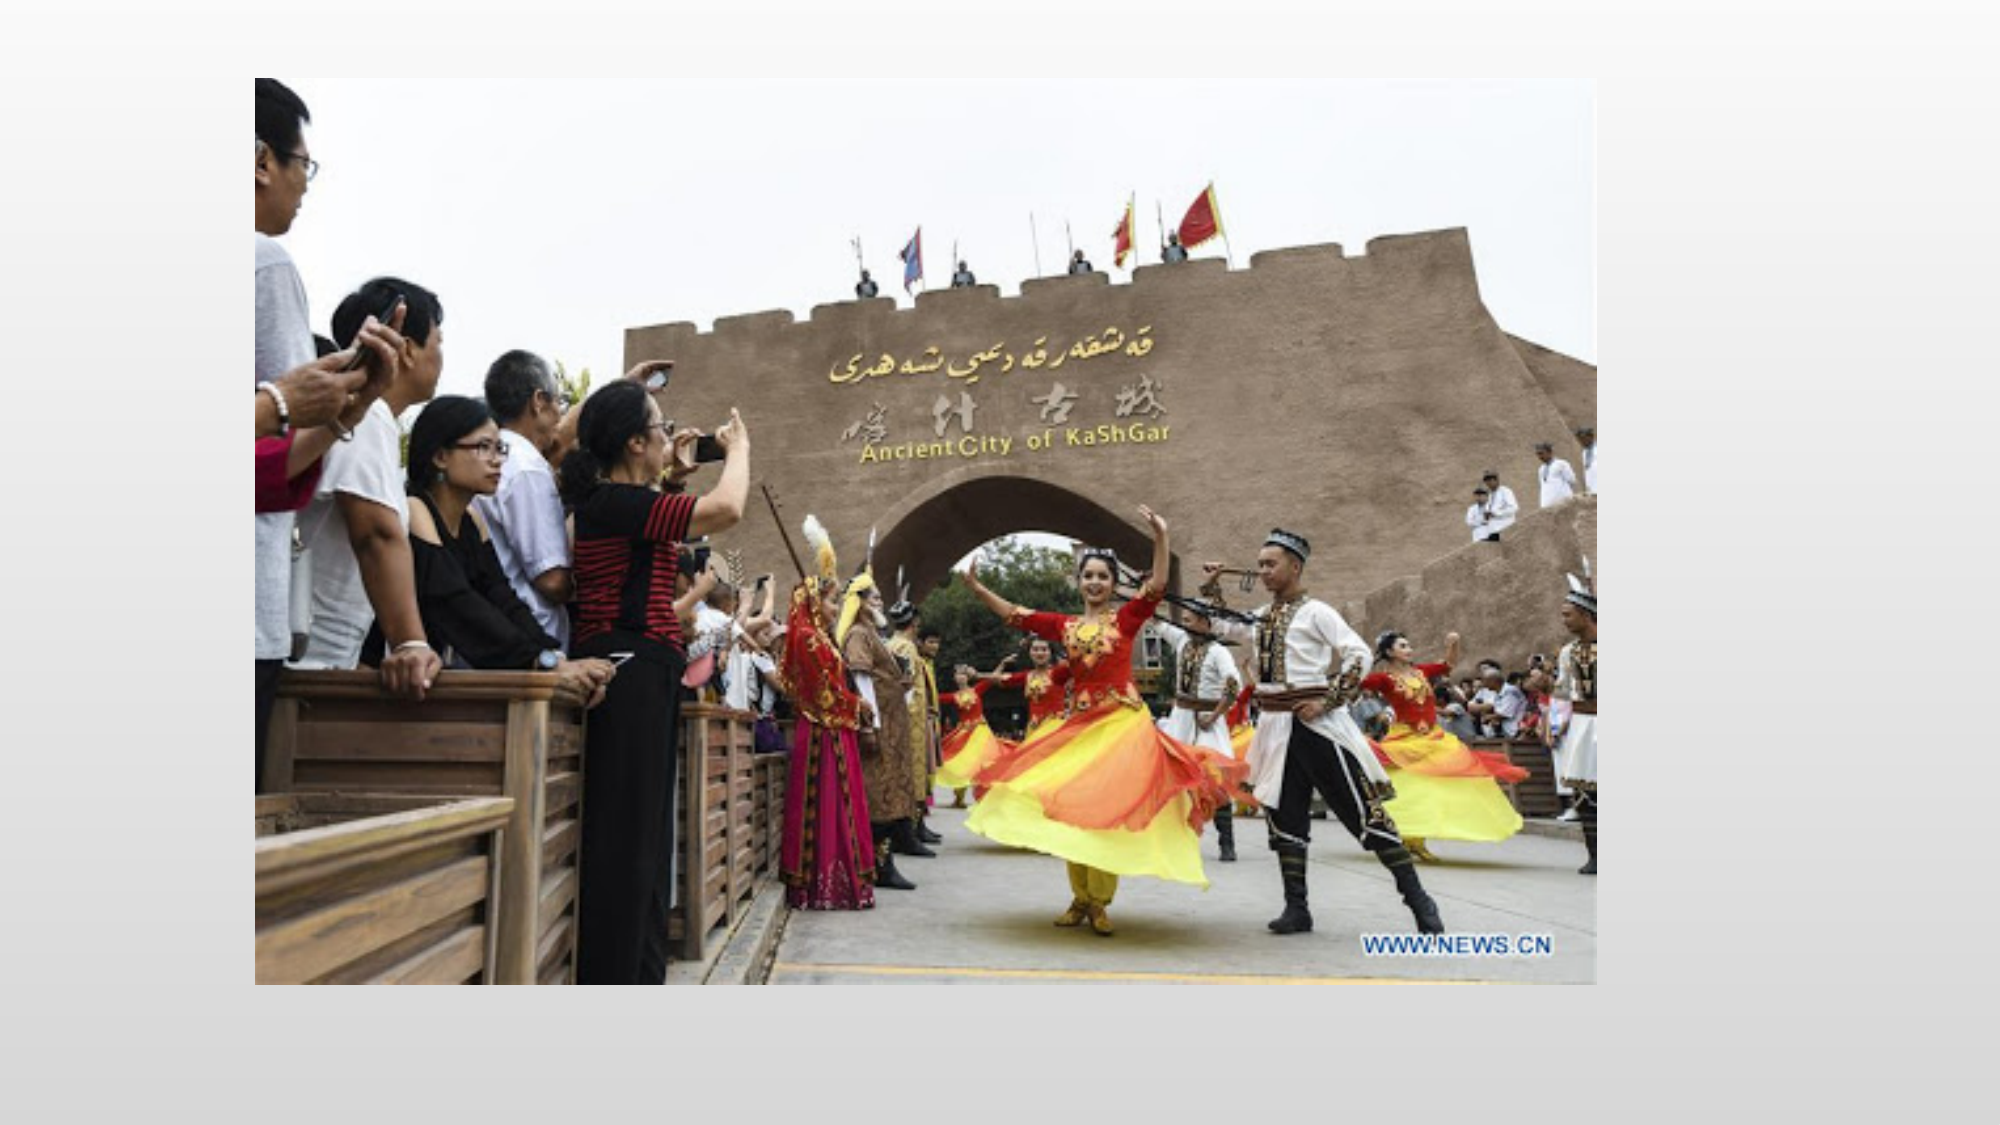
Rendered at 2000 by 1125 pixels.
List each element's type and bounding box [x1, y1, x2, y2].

list [255, 78, 1597, 985]
